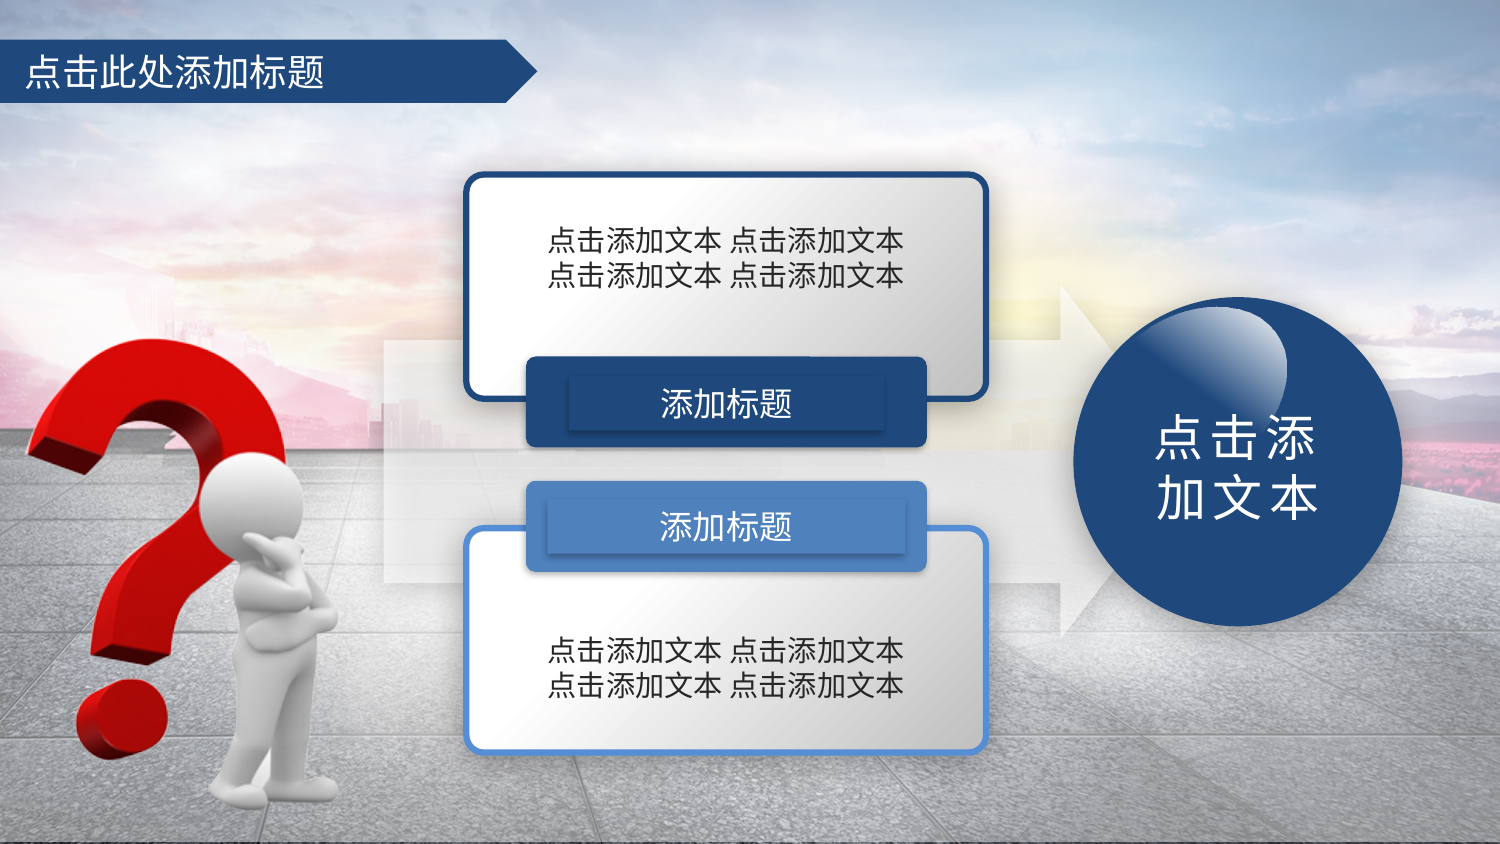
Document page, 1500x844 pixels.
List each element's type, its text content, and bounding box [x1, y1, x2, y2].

title 点击此处添加标题 [10, 36, 1360, 106]
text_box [525, 356, 928, 448]
text_box 点击添加文本 点击添加文本 点击添加文本 点击添加文本 [471, 215, 982, 300]
picture [4, 332, 356, 816]
text_box 点击添加文本 点击添加文本 点击添加文本 点击添加文本 [485, 624, 968, 710]
text_box [382, 283, 1073, 640]
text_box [525, 480, 928, 573]
text_box [465, 173, 987, 400]
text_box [1075, 298, 1401, 625]
text_box [465, 527, 987, 754]
